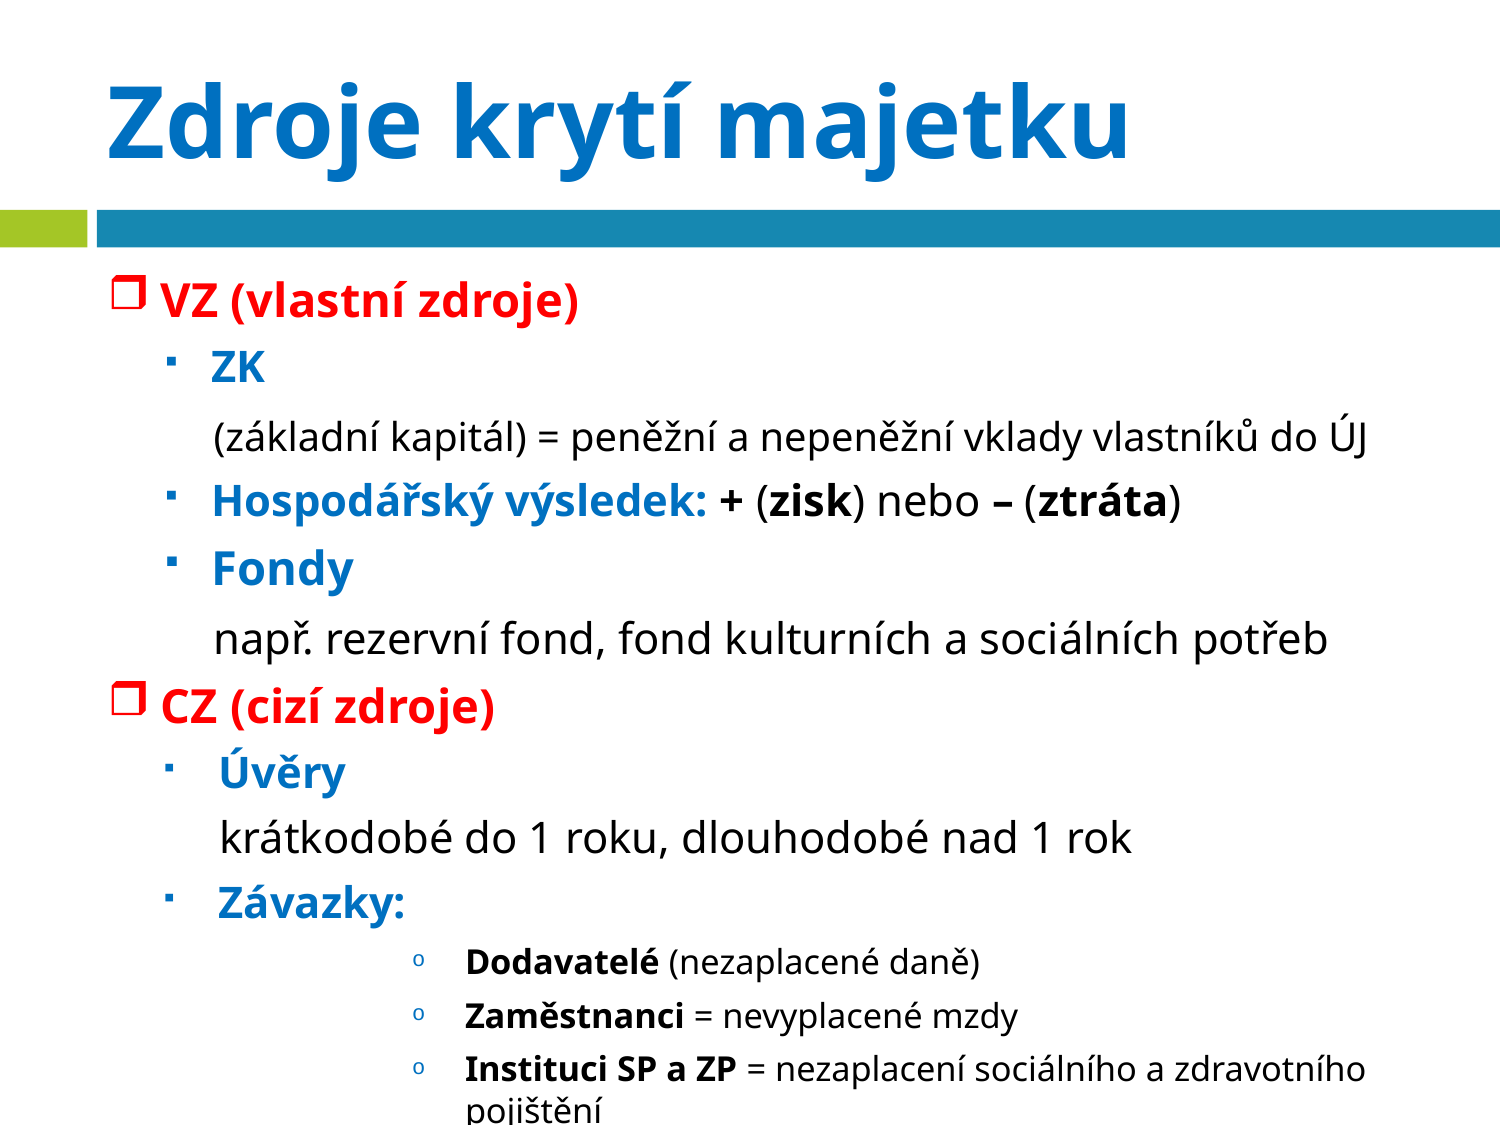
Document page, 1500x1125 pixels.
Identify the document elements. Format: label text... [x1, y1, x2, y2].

list VZ (vlastní zdroje) ZK (základní kapitál) = peněžní a nepeněžní vklady vlastníků do ÚJ Hospodářský výsledek: + (zisk) nebo – (ztráta) Fondy např. rezervní fond, fond kulturních a sociálních potřeb CZ (cizí zdroje) Úvěry krátkodobé do 1 roku, dlouhodobé nad 1 rok Závazky: Dodavatelé (nezaplacené daně) Zaměstnanci = nevyplacené mzdy Instituci SP a ZP = nezaplacení sociálního a zdravotního pojištění [99, 261, 1500, 1125]
title Zdroje krytí majetku [99, 36, 1439, 201]
